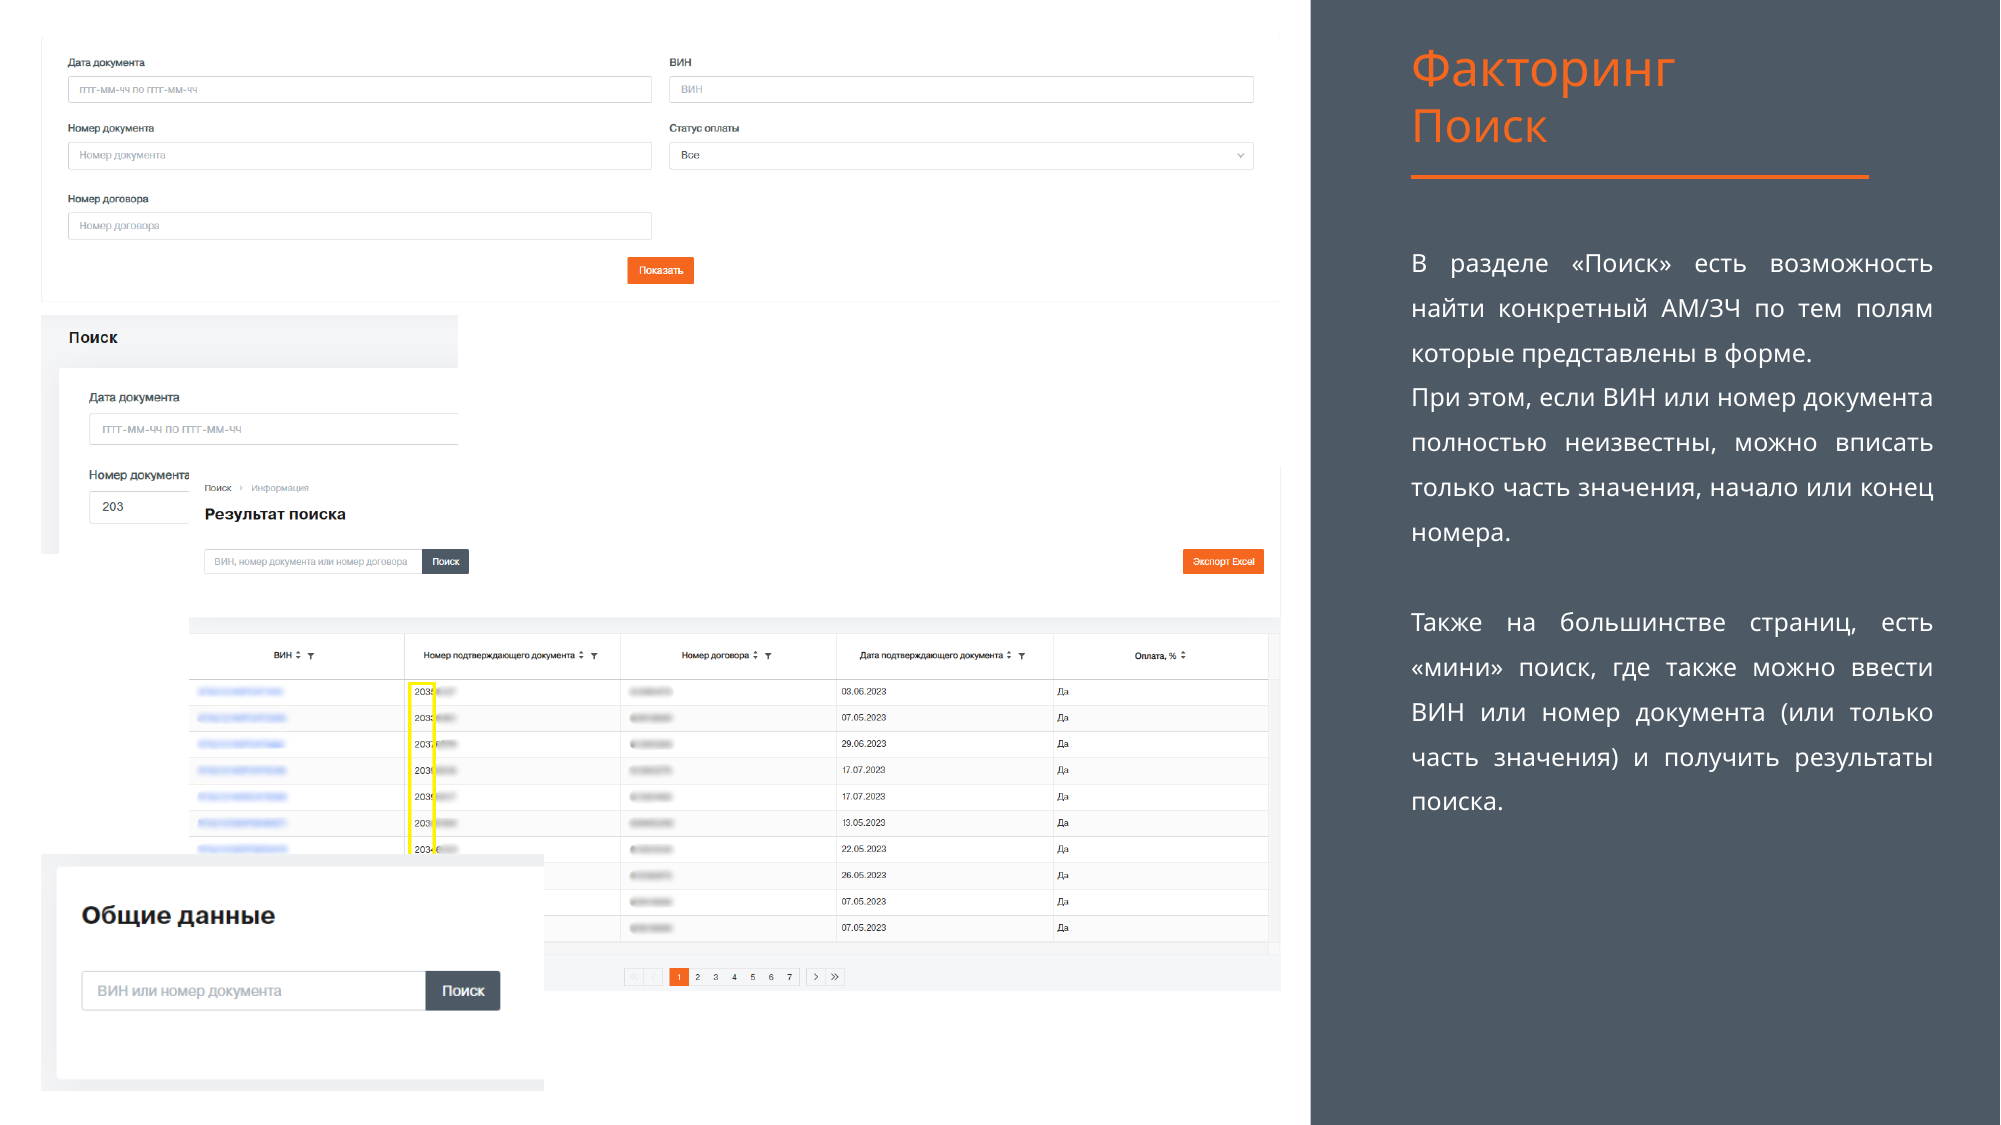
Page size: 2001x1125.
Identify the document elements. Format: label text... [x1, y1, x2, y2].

picture [41, 315, 1281, 1091]
text_box [1310, 0, 2000, 1125]
text_box В разделе «Поиск» есть возможность найти конкретный АМ/ЗЧ по тем полям которые представлены в форме. При этом, если ВИН или номер документа полностью неизвестны, можно вписать только часть значения, начало или конец номера. Также на большинстве страниц, есть «мини» поиск, где также можно ввести ВИН или номер документа (или только часть значения) и получить результаты поиска. [1396, 224, 1950, 824]
picture [41, 37, 1280, 302]
text_box Факторинг Поиск [1396, 29, 1950, 160]
